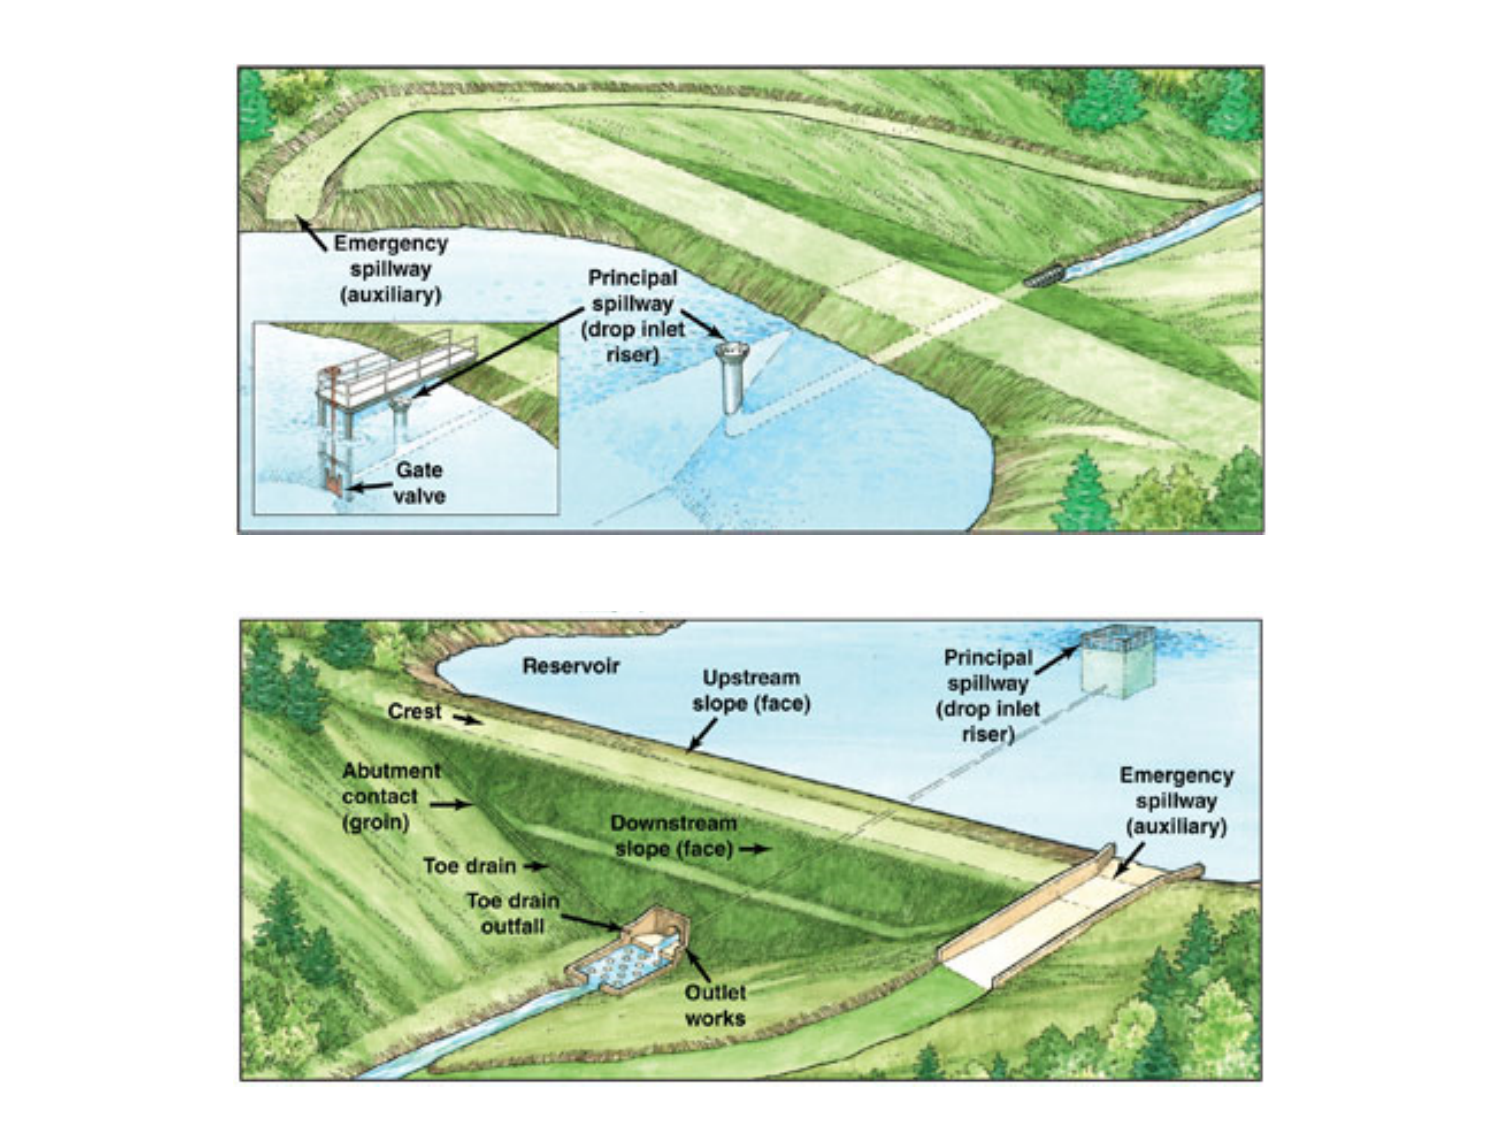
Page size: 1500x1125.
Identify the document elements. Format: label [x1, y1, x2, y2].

picture [233, 63, 1268, 535]
picture [233, 610, 1268, 1087]
